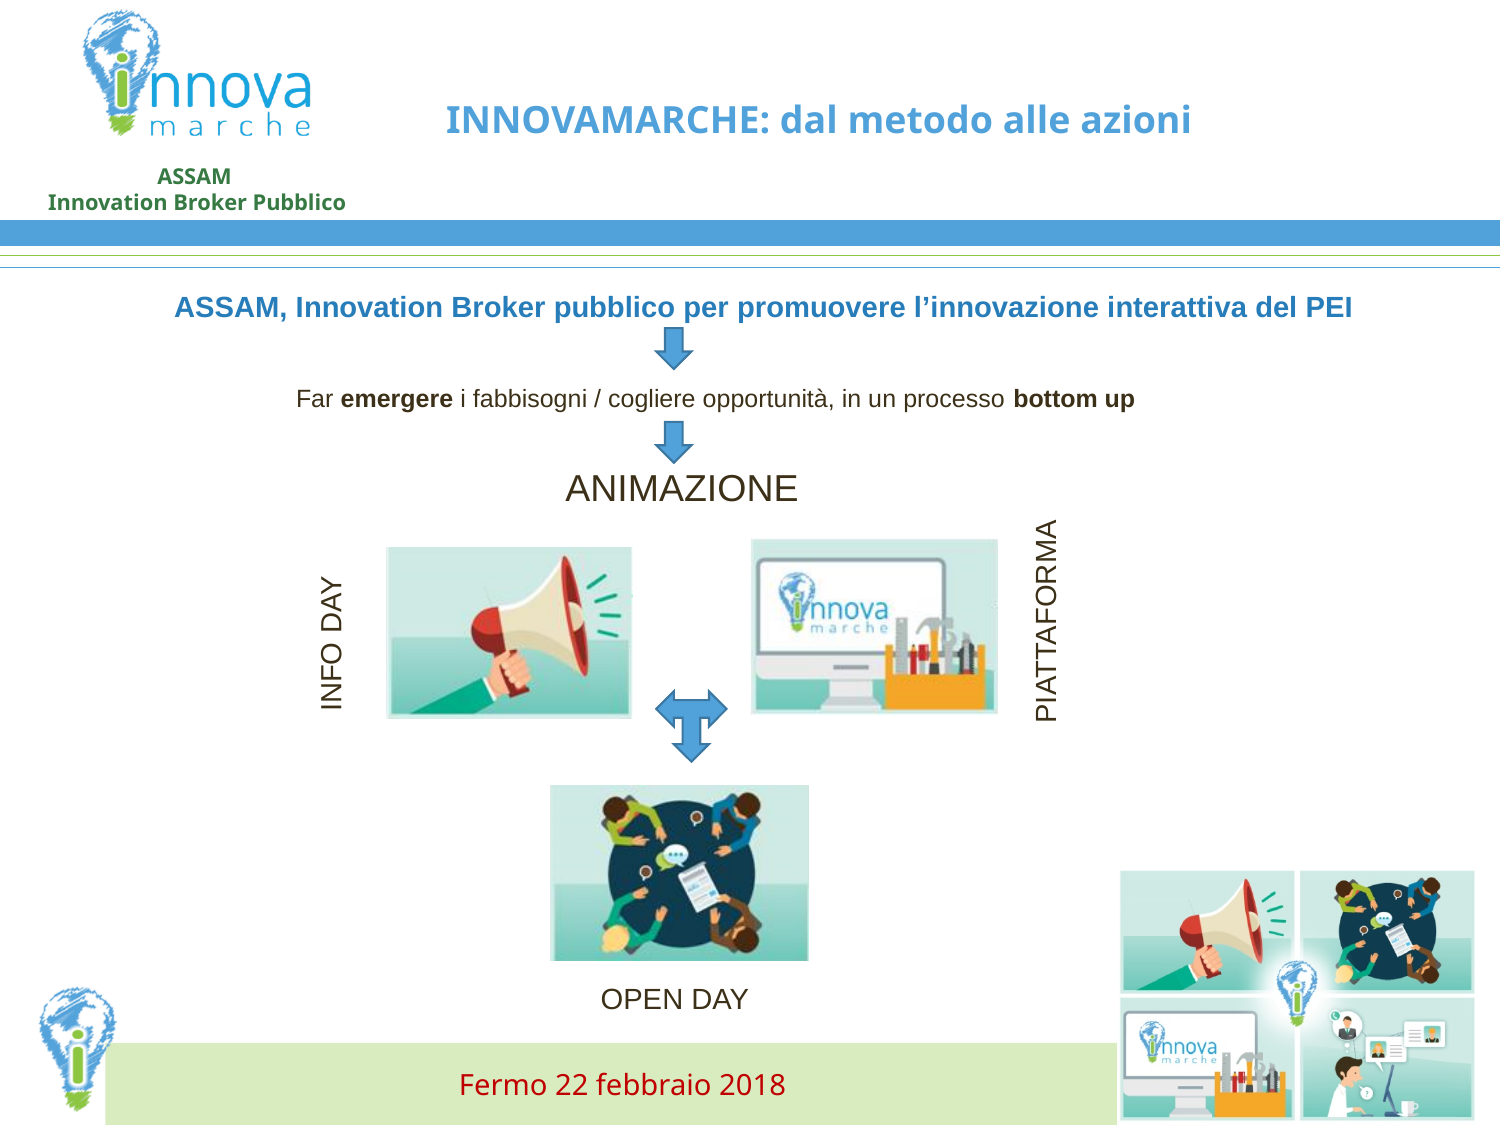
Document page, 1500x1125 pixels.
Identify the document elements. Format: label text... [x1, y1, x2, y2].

text_box [653, 327, 694, 371]
text_box ANIMAZIONE [550, 456, 821, 517]
text_box PIATTAFORMA [1019, 503, 1070, 739]
text_box OPEN DAY [585, 972, 786, 1023]
text_box [653, 420, 694, 465]
title INNOVAMARCHE: dal metodo alle azioni [430, 18, 1471, 219]
text_box INFO DAY [304, 539, 355, 727]
picture [550, 785, 809, 961]
text_box [654, 688, 729, 764]
text_box Far emergere i fabbisogni / cogliere opportunità, in un processo bottom up [281, 375, 1161, 420]
text_box ASSAM, Innovation Broker pubblico per promuovere l’innovazione interattiva del PEI [159, 281, 1424, 331]
picture [1117, 865, 1477, 1125]
picture [67, 0, 328, 146]
picture [749, 538, 998, 715]
picture [386, 547, 633, 719]
picture [0, 971, 154, 1125]
